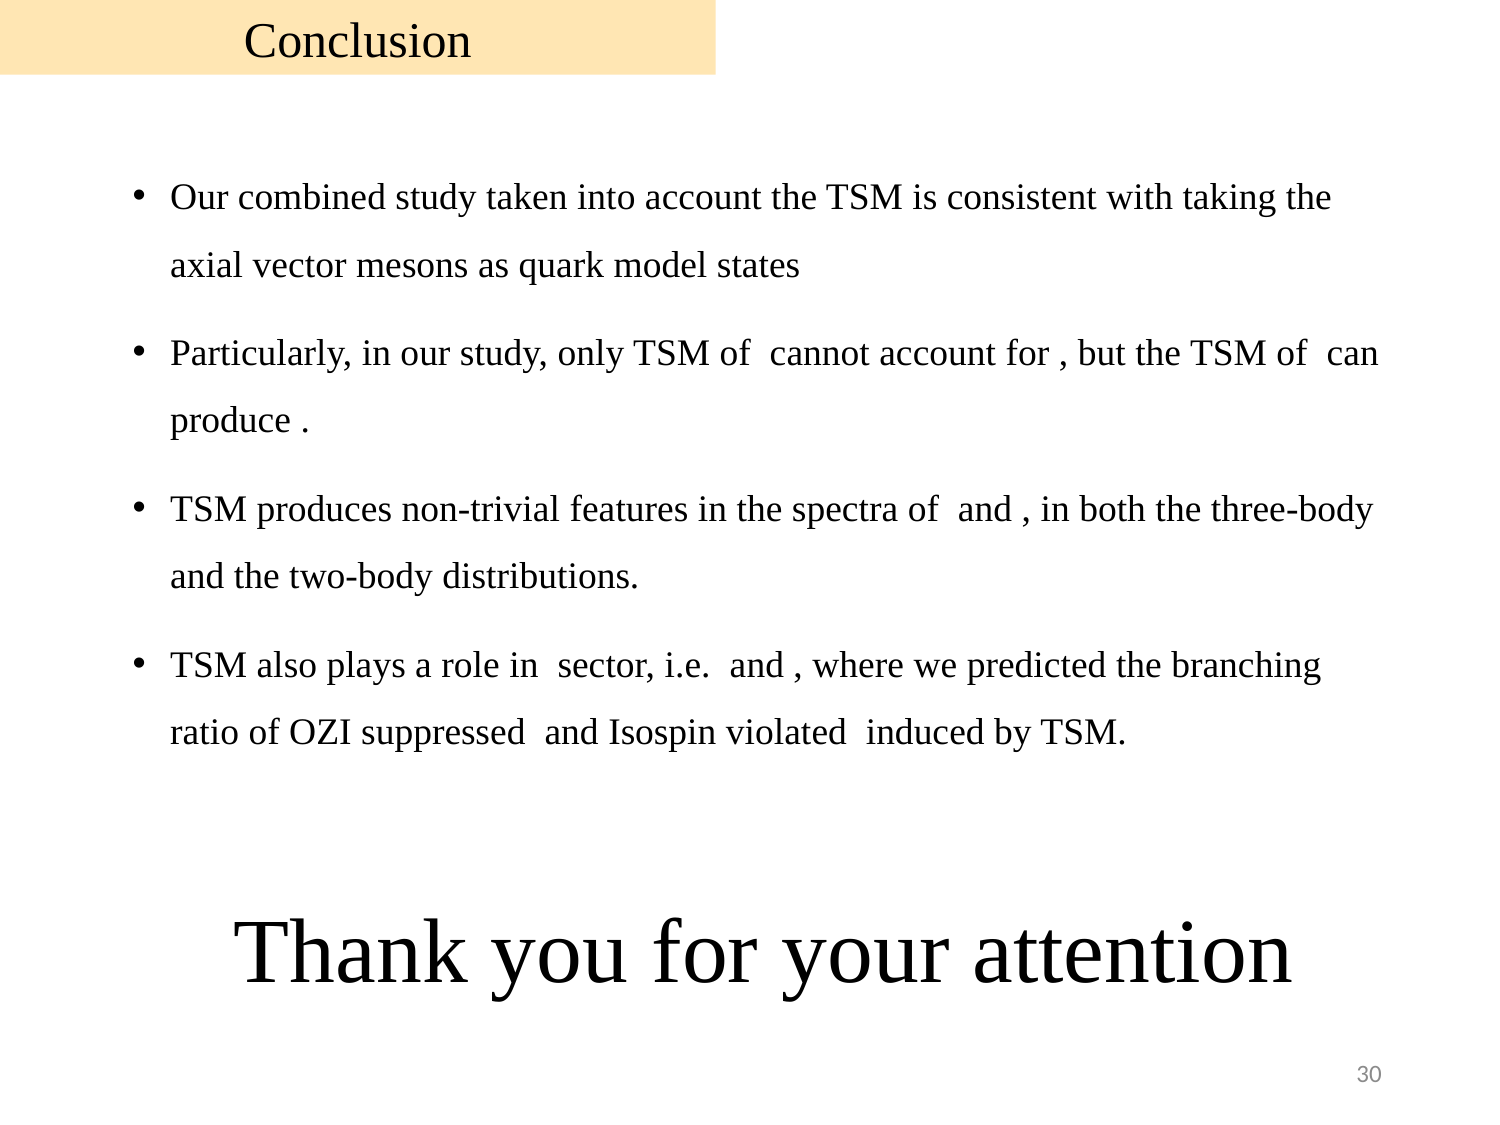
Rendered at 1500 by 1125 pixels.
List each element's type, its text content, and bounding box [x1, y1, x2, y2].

slide_number 30 [1059, 1062, 1397, 1103]
title Thank you for your attention [117, 843, 1412, 1062]
text_box Conclusion [0, 0, 716, 75]
